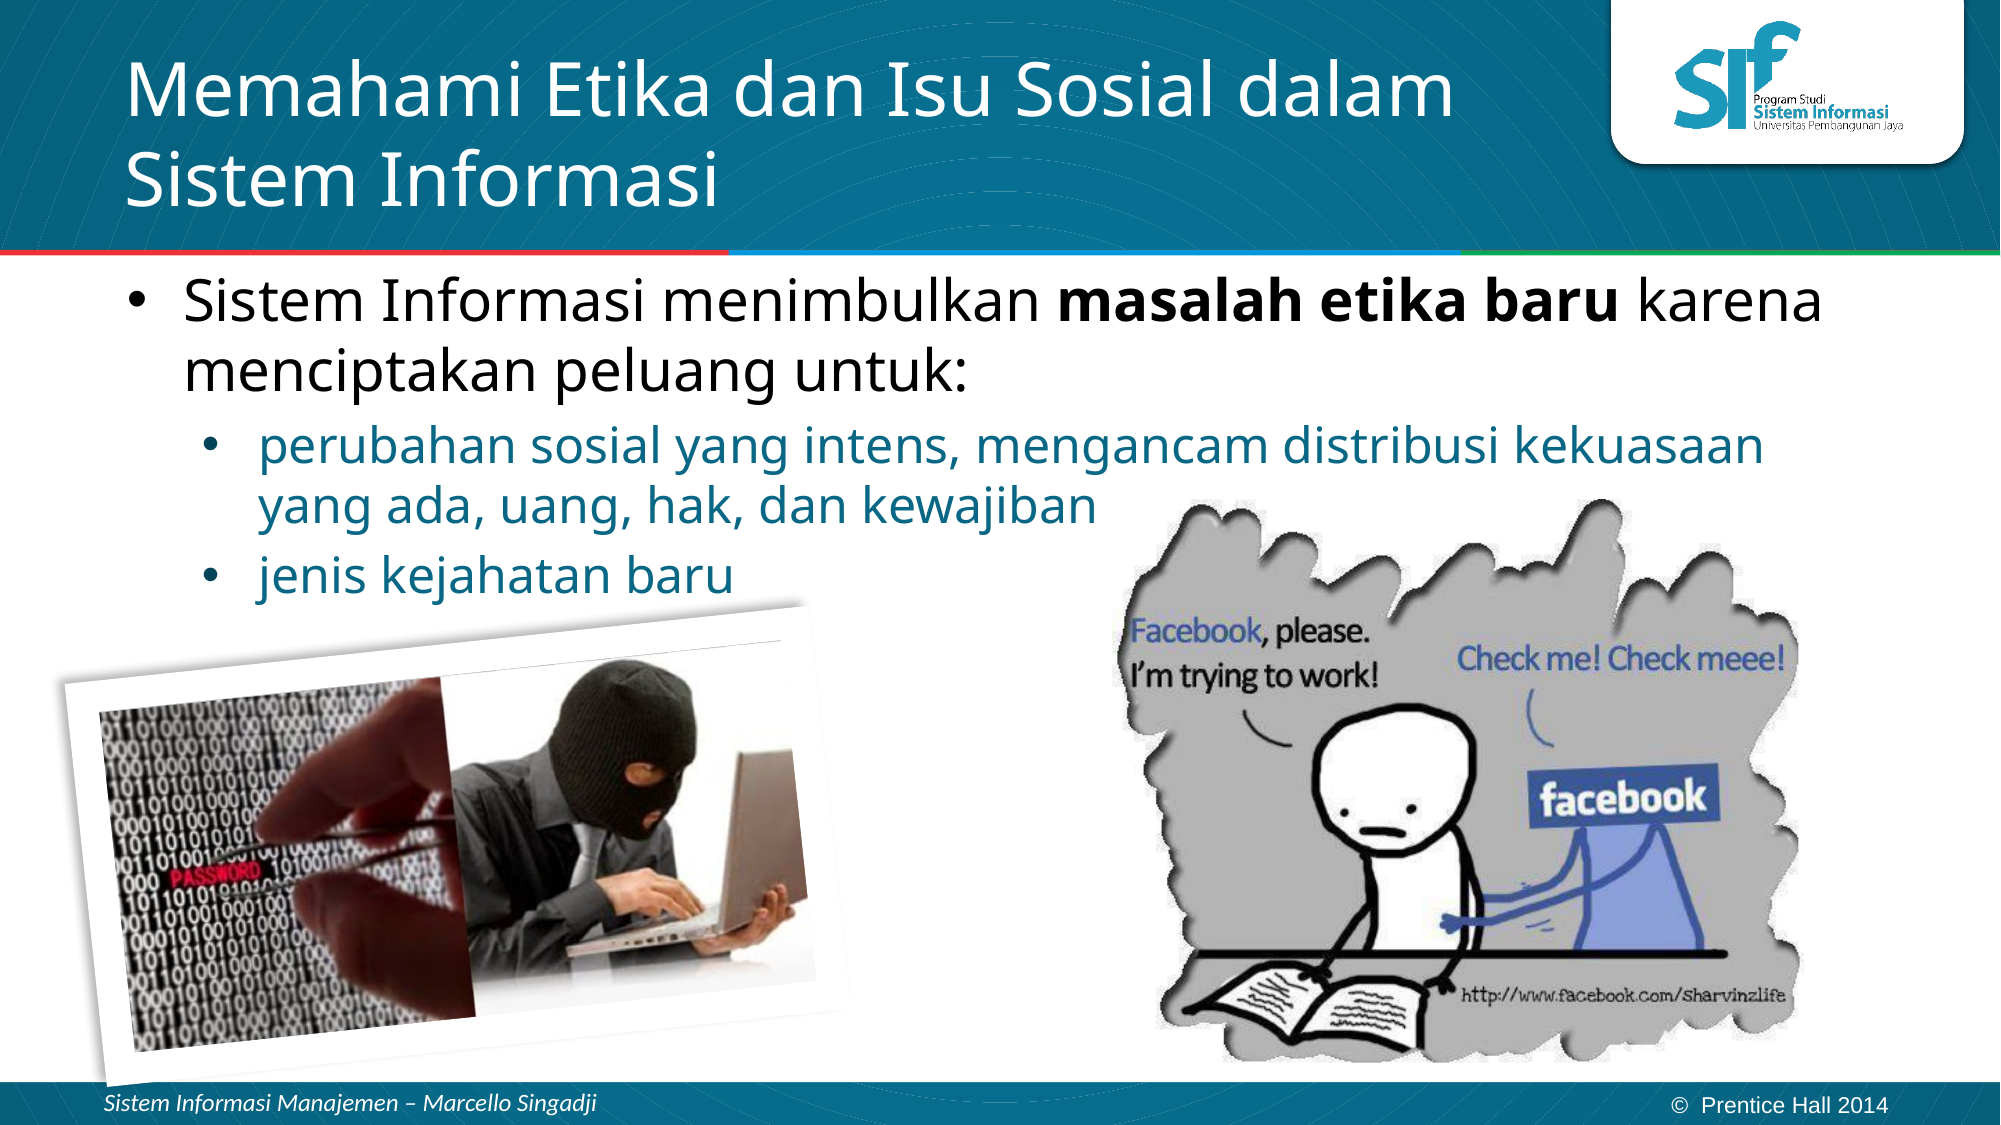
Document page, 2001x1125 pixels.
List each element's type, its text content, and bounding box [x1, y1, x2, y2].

picture [1674, 21, 1903, 132]
title Memahami Etika dan Isu Sosial dalam Sistem Informasi [109, 42, 1536, 220]
list Sistem Informasi menimbulkan masalah etika baru karena menciptakan peluang untuk: perubahan sosial yang intens, mengancam distribusi kekuasaan yang ada, uang, hak, dan kewajiban jenis kejahatan baru [112, 255, 1890, 1047]
picture [1112, 499, 1804, 1068]
picture [100, 642, 816, 1052]
